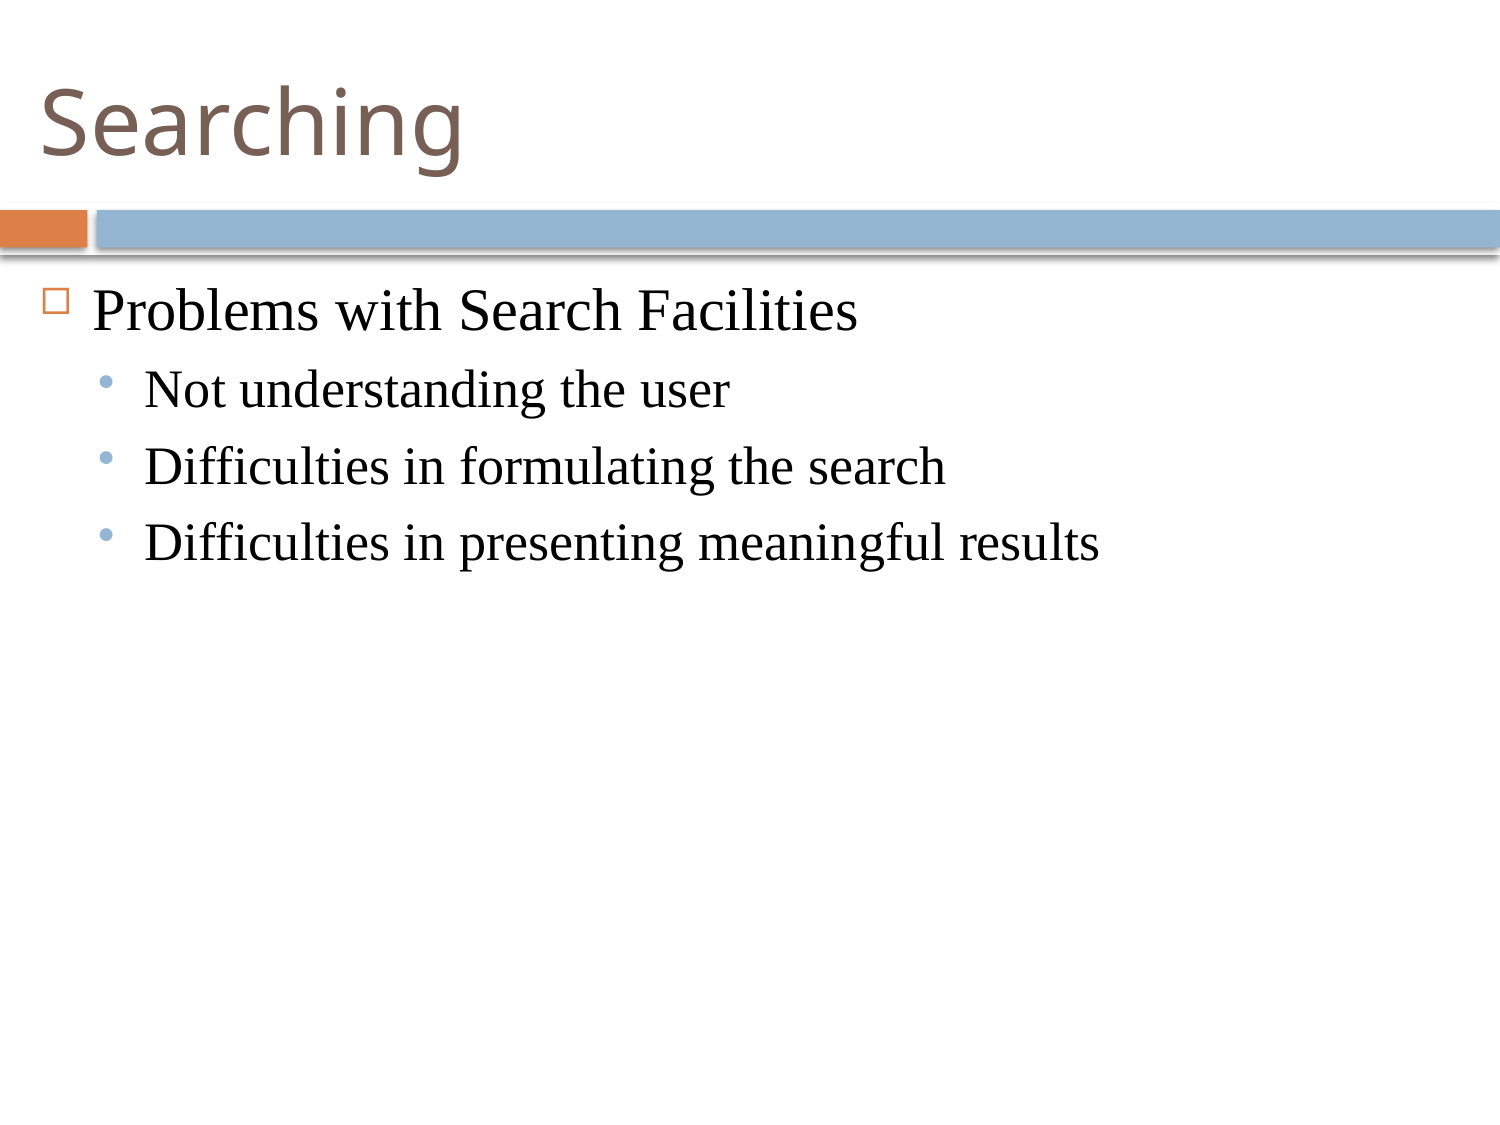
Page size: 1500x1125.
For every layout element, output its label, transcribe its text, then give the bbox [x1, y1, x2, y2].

title Searching [24, 37, 1475, 200]
list Problems with Search Facilities Not understanding the user Difficulties in formulating the search Difficulties in presenting meaningful results [24, 262, 1475, 1100]
